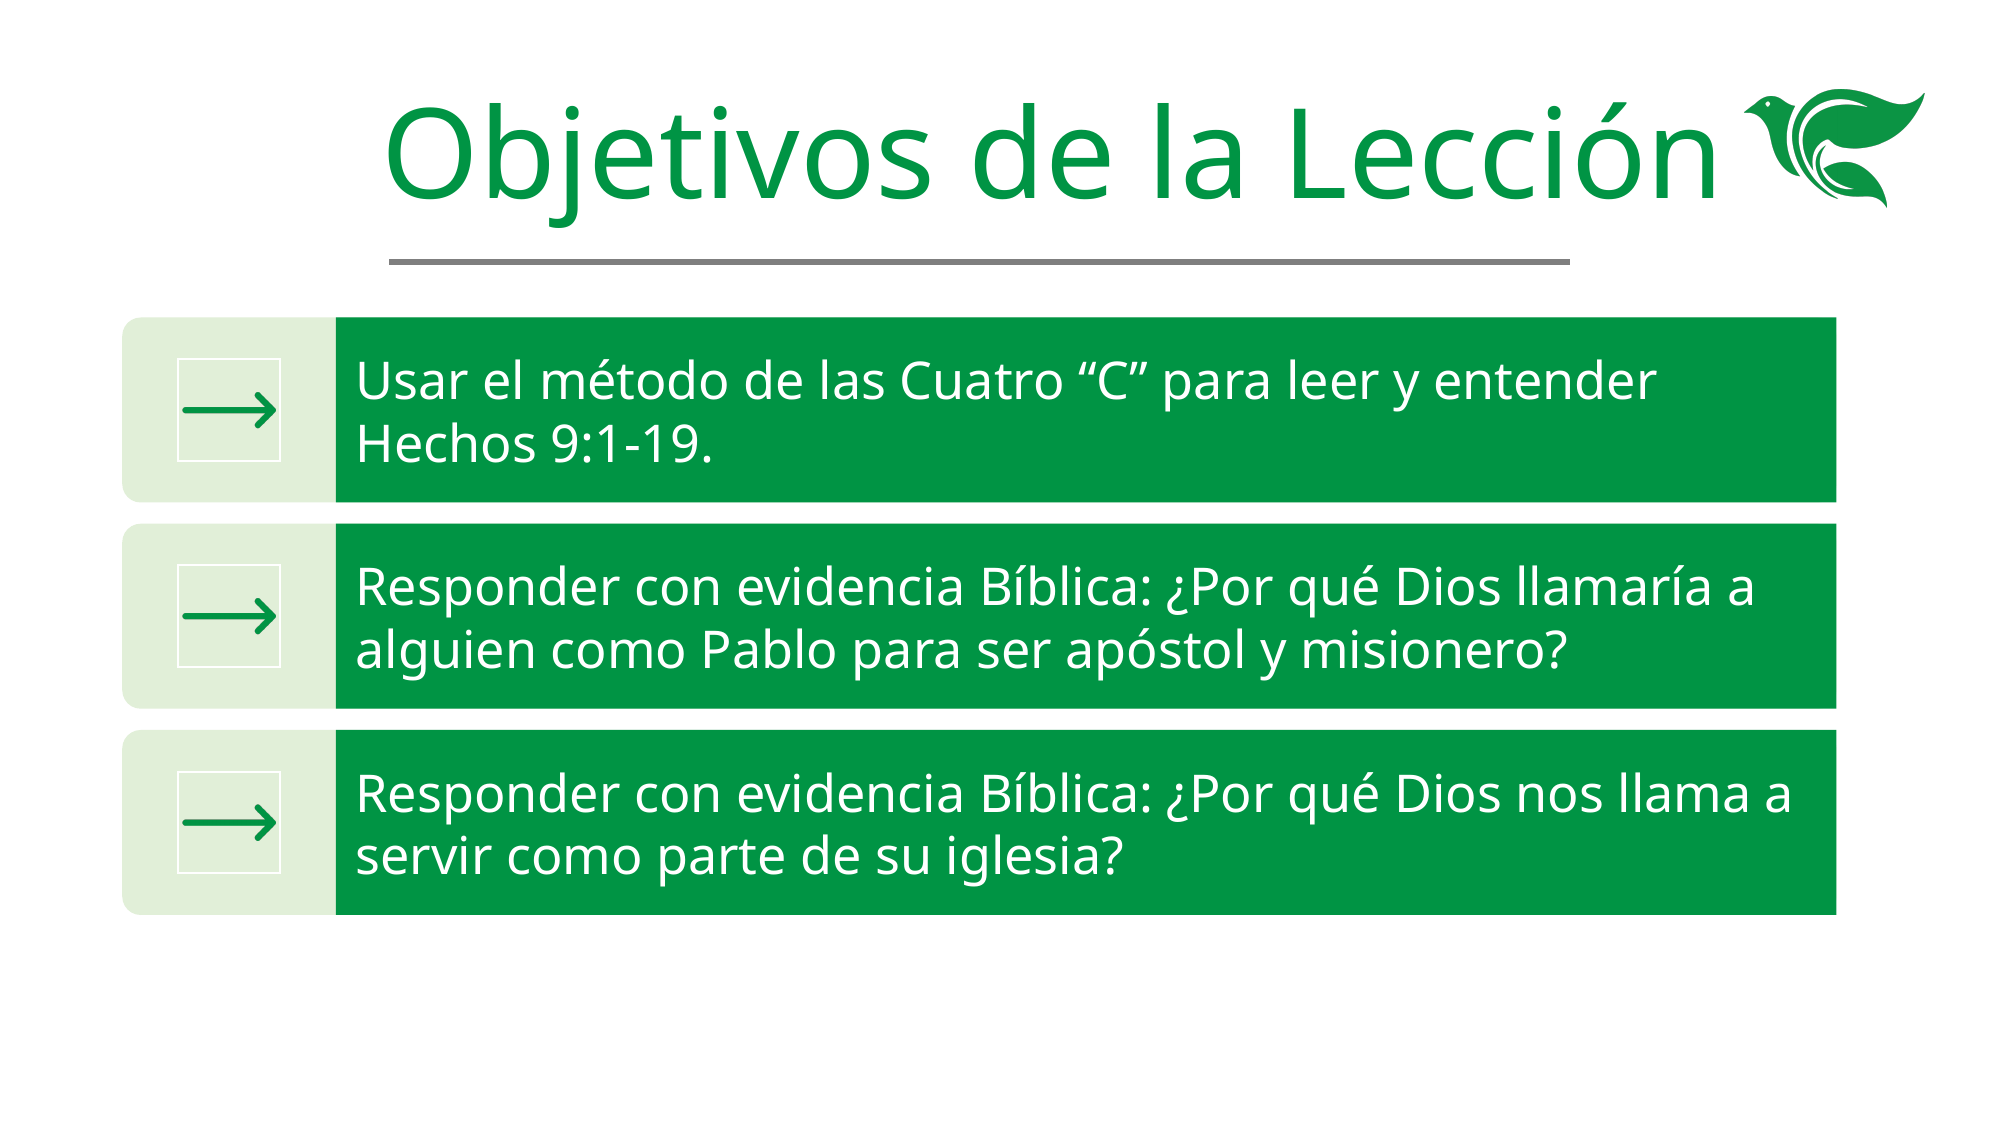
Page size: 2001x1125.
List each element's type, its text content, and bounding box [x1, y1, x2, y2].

text_box [122, 523, 335, 709]
text_box [178, 771, 280, 874]
text_box [122, 317, 335, 503]
text_box Objetivos de la Lección [366, 66, 1717, 232]
text_box [122, 729, 335, 916]
text_box [178, 359, 280, 461]
text_box [178, 565, 280, 668]
text_box Responder con evidencia Bíblica: ¿Por qué Dios nos llama a servir como parte de su iglesia? [335, 729, 1837, 915]
text_box Responder con evidencia Bíblica: ¿Por qué Dios llamaría a alguien como Pablo para ser apóstol y misionero? [335, 523, 1837, 709]
text_box Usar el método de las Cuatro “C” para leer y entender Hechos 9:1-19. [335, 317, 1837, 503]
picture [1722, 47, 1953, 240]
